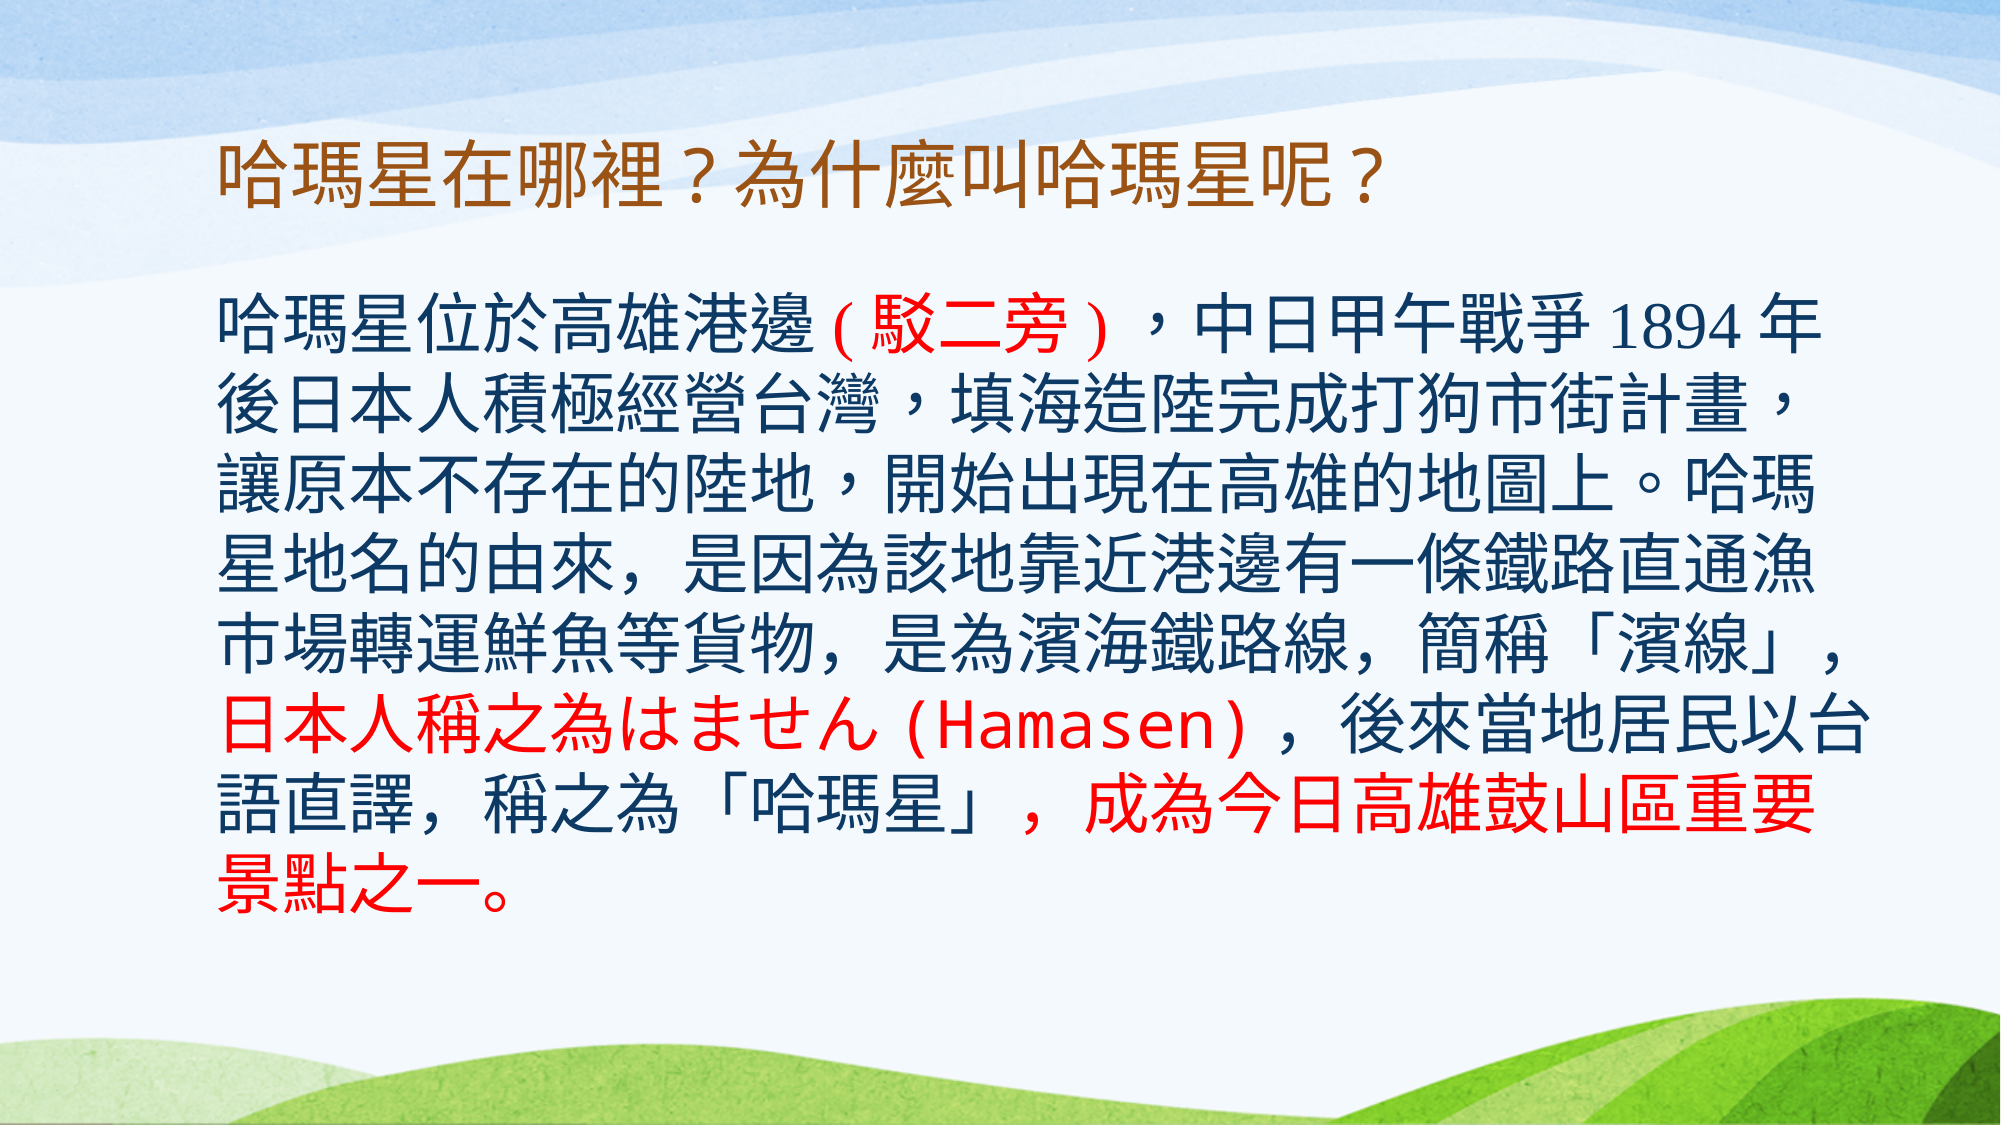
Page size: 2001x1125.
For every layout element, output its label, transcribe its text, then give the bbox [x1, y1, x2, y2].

text_box 哈瑪星位於高雄港邊(駁二旁)，中日甲午戰爭1894年後日本人積極經營台灣，填海造陸完成打狗市街計畫，讓原本不存在的陸地，開始出現在高雄的地圖上。哈瑪星地名的由來，是因為該地靠近港邊有一條鐵路直通漁市場轉運鮮魚等貨物，是為濱海鐵路線，簡稱「濱線」，日本人稱之為はません(Hamasen)，後來當地居民以台語直譯，稱之為「哈瑪星」，成為今日高雄鼓山區重要景點之一。 [200, 274, 1893, 930]
picture [0, 0, 2001, 1125]
text_box 哈瑪星在哪裡?為什麼叫哈瑪星呢? [200, 120, 1758, 226]
